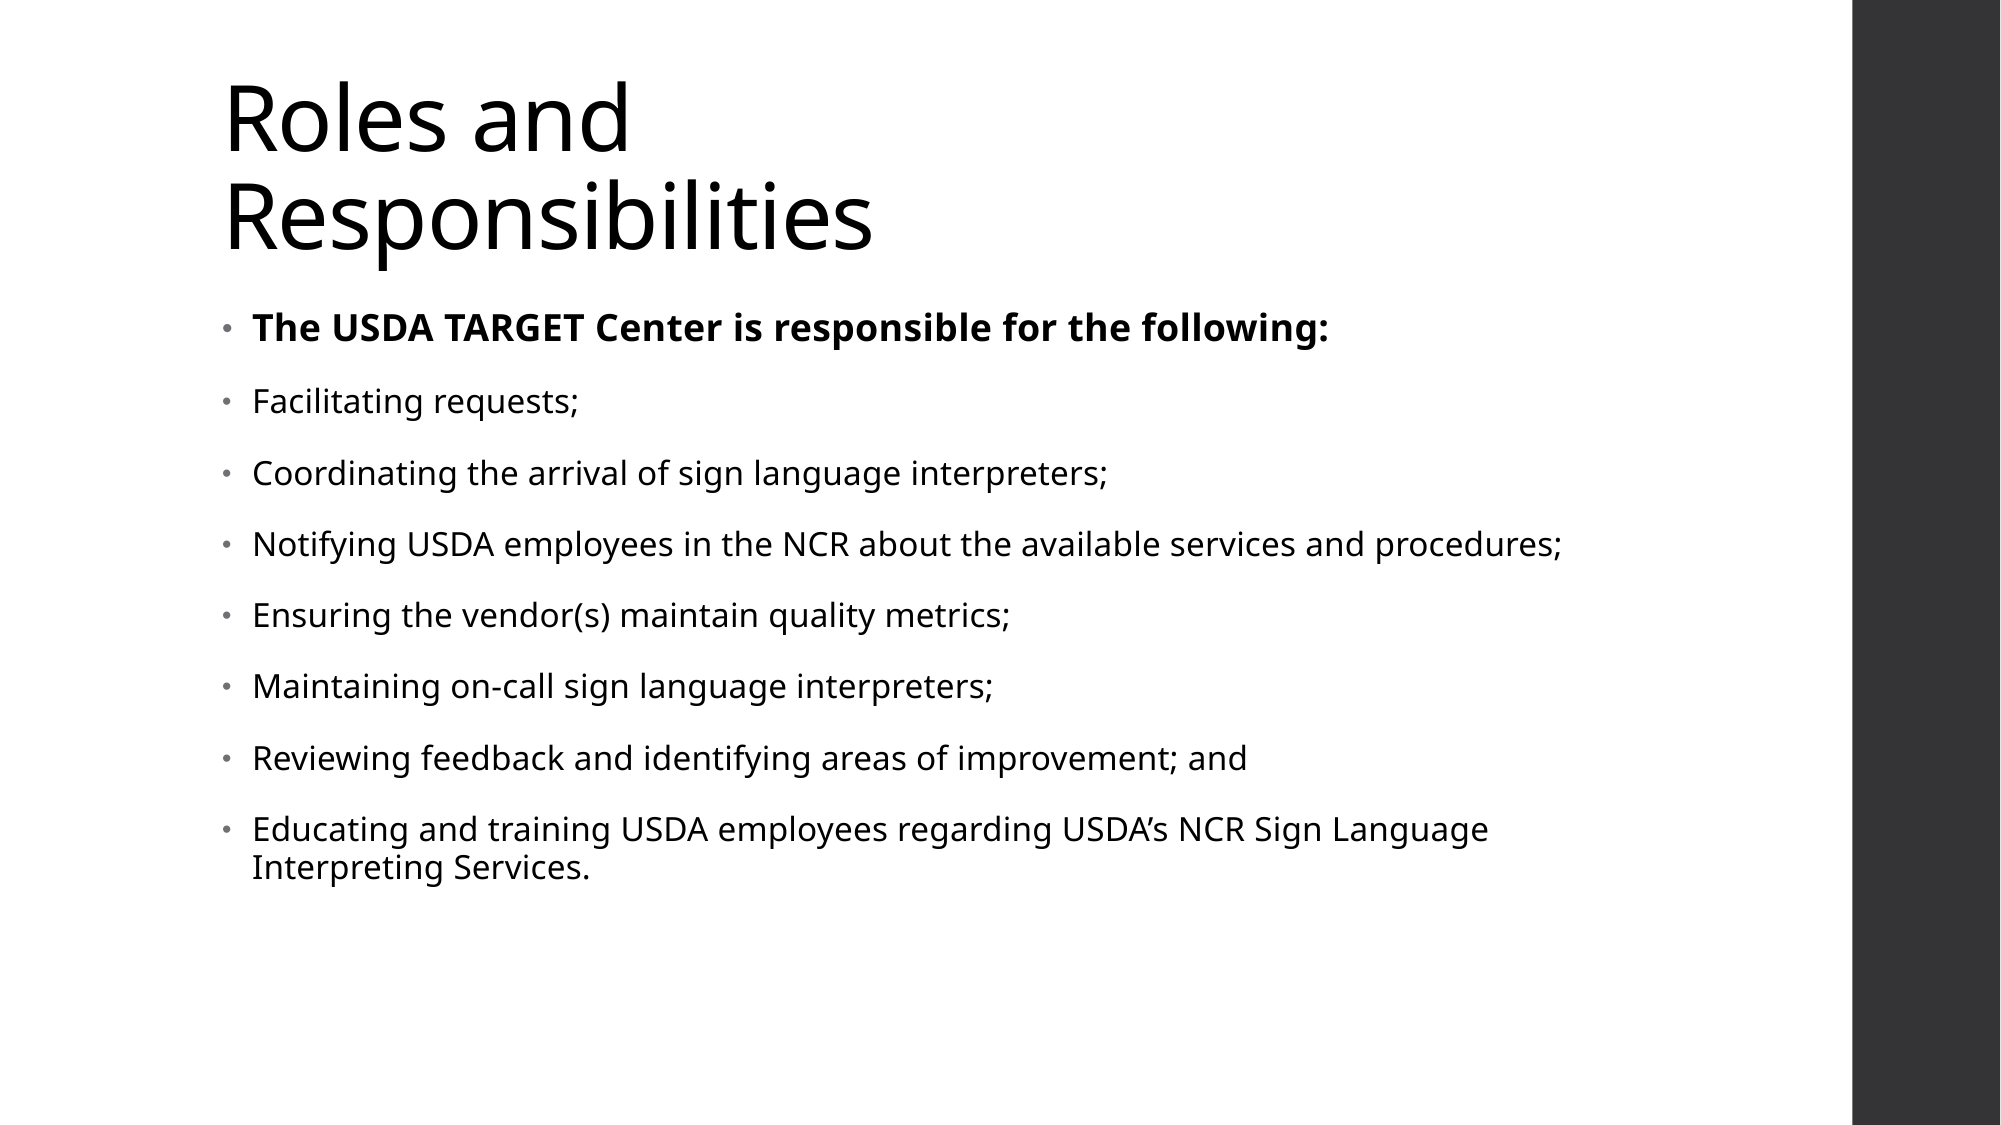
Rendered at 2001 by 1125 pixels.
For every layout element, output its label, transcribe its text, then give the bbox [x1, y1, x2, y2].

title Roles and Responsibilities [206, 60, 1797, 278]
list The USDA TARGET Center is responsible for the following: Facilitating requests; Coordinating the arrival of sign language interpreters; Notifying USDA employees in the NCR about the available services and procedures; Ensuring the vendor(s) maintain quality metrics; Maintaining on-call sign language interpreters; Reviewing feedback and identifying areas of improvement; and Educating and training USDA employees regarding USDA’s NCR Sign Language Interpreting Services. [206, 299, 1617, 1014]
